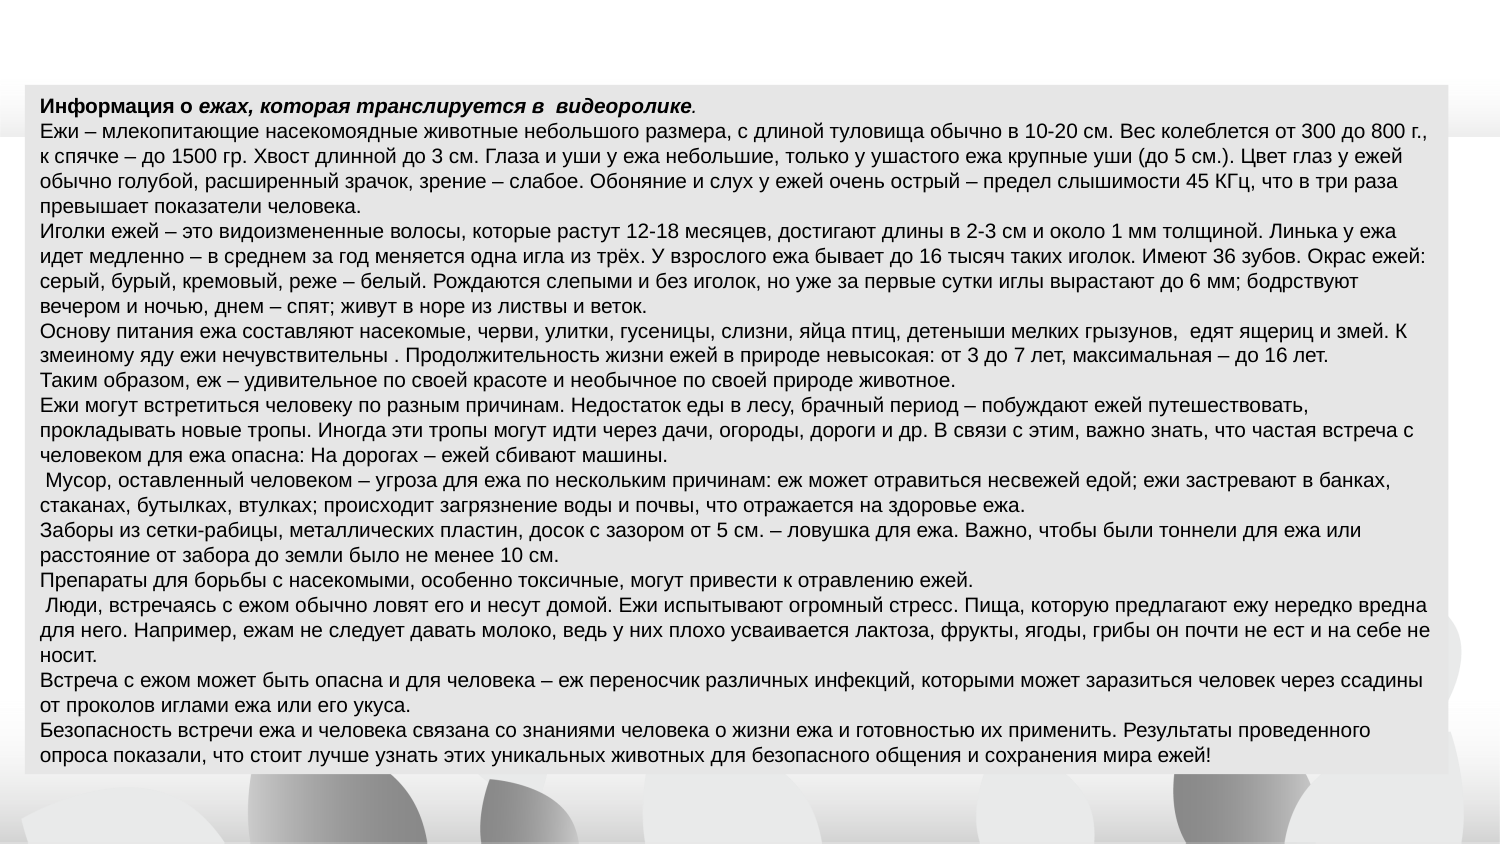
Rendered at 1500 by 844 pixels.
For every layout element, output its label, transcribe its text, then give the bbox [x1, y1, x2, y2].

picture [0, 0, 1500, 138]
text_box Информация о ежах, которая транслируется в видеоролике. Ежи – млекопитающие насекомоядные животные небольшого размера, с длиной туловища обычно в 10-20 см. Вес колеблется от 300 до 800 г., к спячке – до 1500 гр. Хвост длинной до 3 см. Глаза и уши у ежа небольшие, только у ушастого ежа крупные уши (до 5 см.). Цвет глаз у ежей обычно голубой, расширенный зрачок, зрение – слабое. Обоняние и слух у ежей очень острый – предел слышимости 45 КГц, что в три раза превышает показатели человека. Иголки ежей – это видоизмененные волосы, которые растут 12-18 месяцев, достигают длины в 2-3 см и около 1 мм толщиной. Линька у ежа идет медленно – в среднем за год меняется одна игла из трёх. У взрослого ежа бывает до 16 тысяч таких иголок. Имеют 36 зубов. Окрас ежей: серый, бурый, кремовый, реже – белый. Рождаются слепыми и без иголок, но уже за первые сутки иглы вырастают до 6 мм; бодрствуют вечером и ночью, днем – спят; живут в норе из листвы и веток. Основу питания ежа составляют насекомые, черви, улитки, гусеницы, слизни, яйца птиц, детеныши мелких грызунов, едят ящериц и змей. К змеиному яду ежи нечувствительны . Продолжительность жизни ежей в природе невысокая: от 3 до 7 лет, максимальная – до 16 лет. Таким образом, еж – удивительное по своей красоте и необычное по своей природе животное. Ежи могут встретиться человеку по разным причинам. Недостаток еды в лесу, брачный период – побуждают ежей путешествовать, прокладывать новые тропы. Иногда эти тропы могут идти через дачи, огороды, дороги и др. В связи с этим, важно знать, что частая встреча с человеком для ежа опасна: На дорогах – ежей сбивают машины. Мусор, оставленный человеком – угроза для ежа по нескольким причинам: еж может отравиться несвежей едой; ежи застревают в банках, стаканах, бутылках, втулках; происходит загрязнение воды и почвы, что отражается на здоровье ежа. Заборы из сетки-рабицы, металлических пластин, досок с зазором от 5 см. – ловушка для ежа. Важно, чтобы были тоннели для ежа или расстояние от забора до земли было не менее 10 см. Препараты для борьбы с насекомыми, особенно токсичные, могут привести к отравлению ежей. Люди, встречаясь с ежом обычно ловят его и несут домой. Ежи испытывают огромный стресс. Пища, которую предлагают ежу нередко вредна для него. Например, ежам не следует давать молоко, ведь у них плохо усваивается лактоза, фрукты, ягоды, грибы он почти не ест и на себе не носит. Встреча с ежом может быть опасна и для человека – еж переносчик различных инфекций, которыми может заразиться человек через ссадины от проколов иглами ежа или его укуса. Безопасность встречи ежа и человека связана со знаниями человека о жизни ежа и готовностью их применить. Результаты проведенного опроса показали, что стоит лучше узнать этих уникальных животных для безопасного общения и сохранения мира ежей! [24, 145, 1449, 522]
picture [0, 523, 1500, 844]
